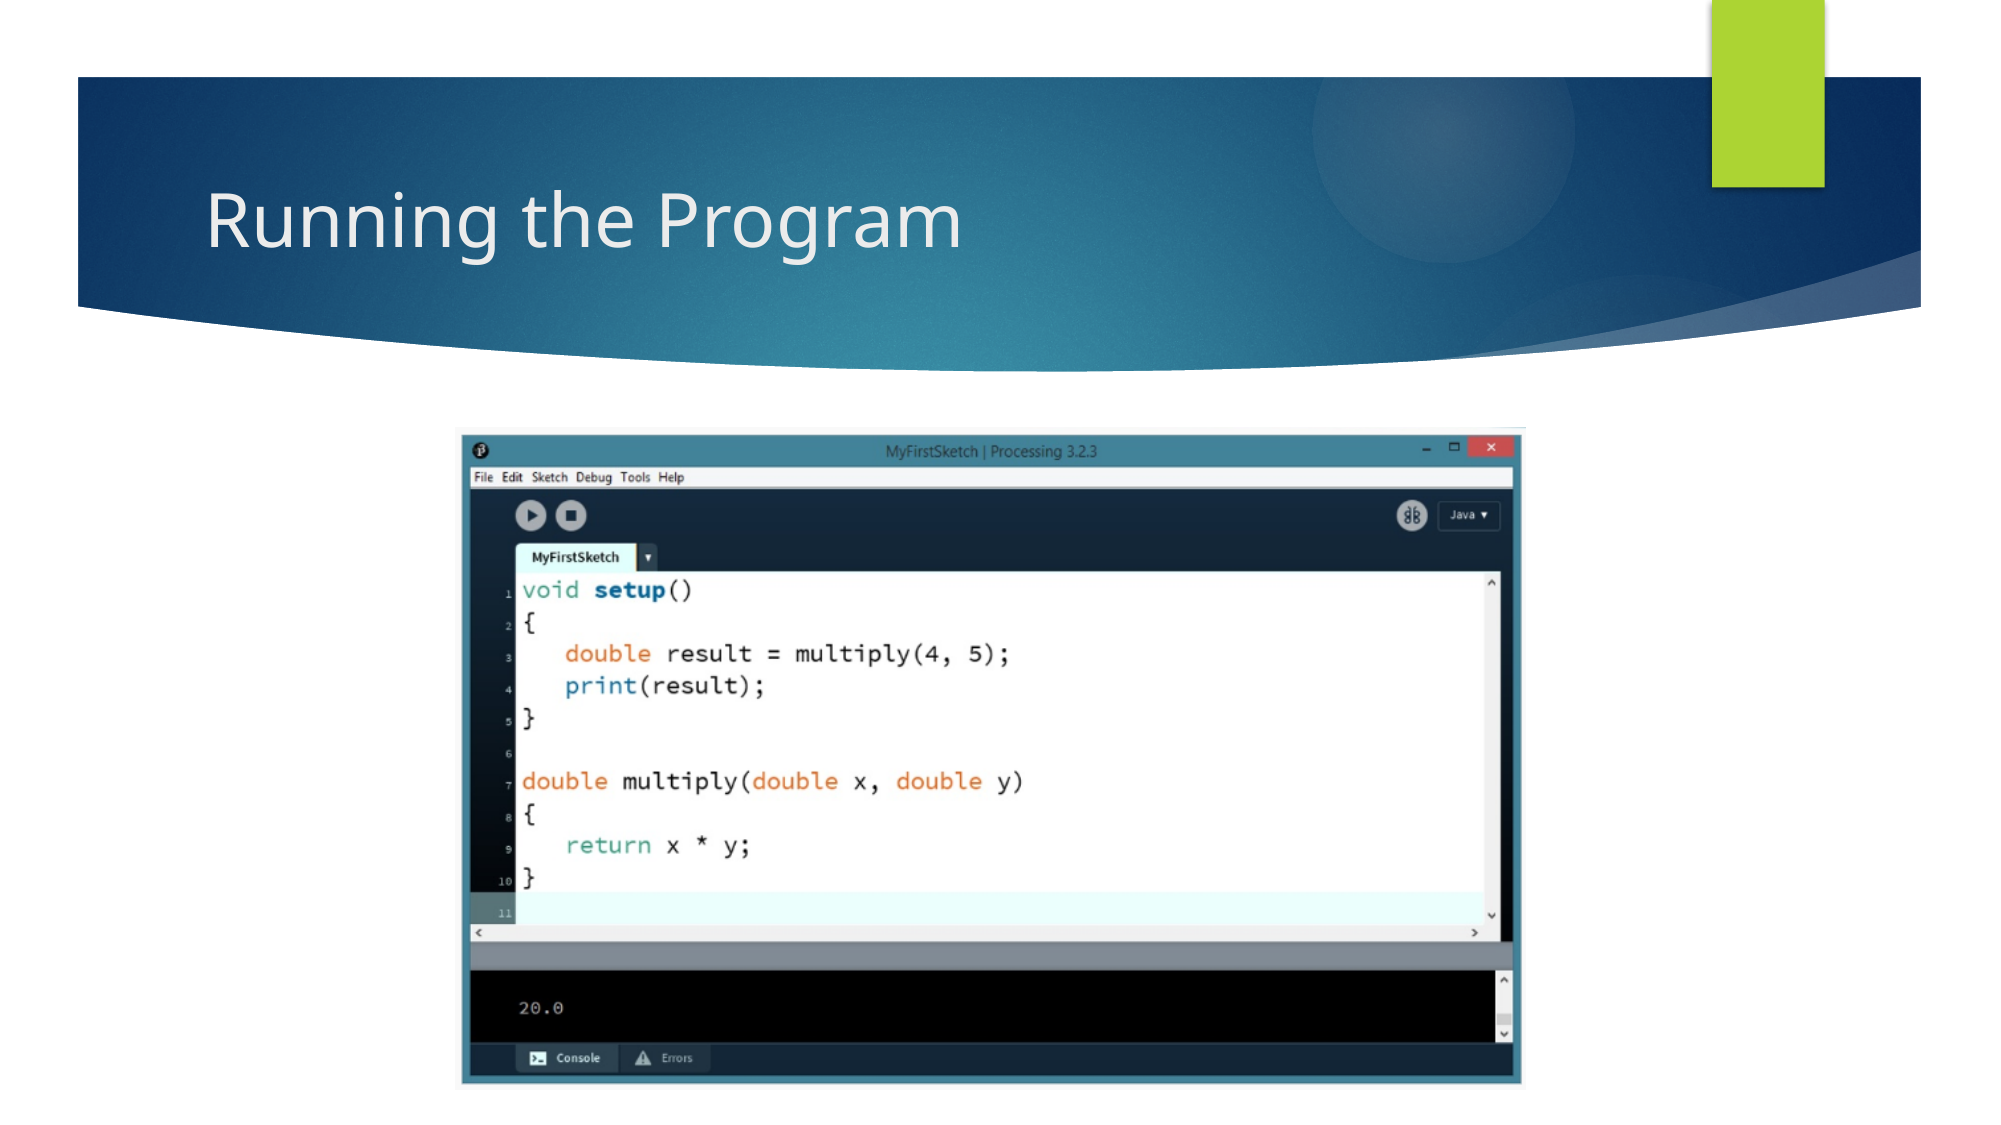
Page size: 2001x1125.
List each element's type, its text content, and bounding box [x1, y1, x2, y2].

title Running the Program [189, 159, 1627, 276]
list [455, 426, 1527, 1090]
